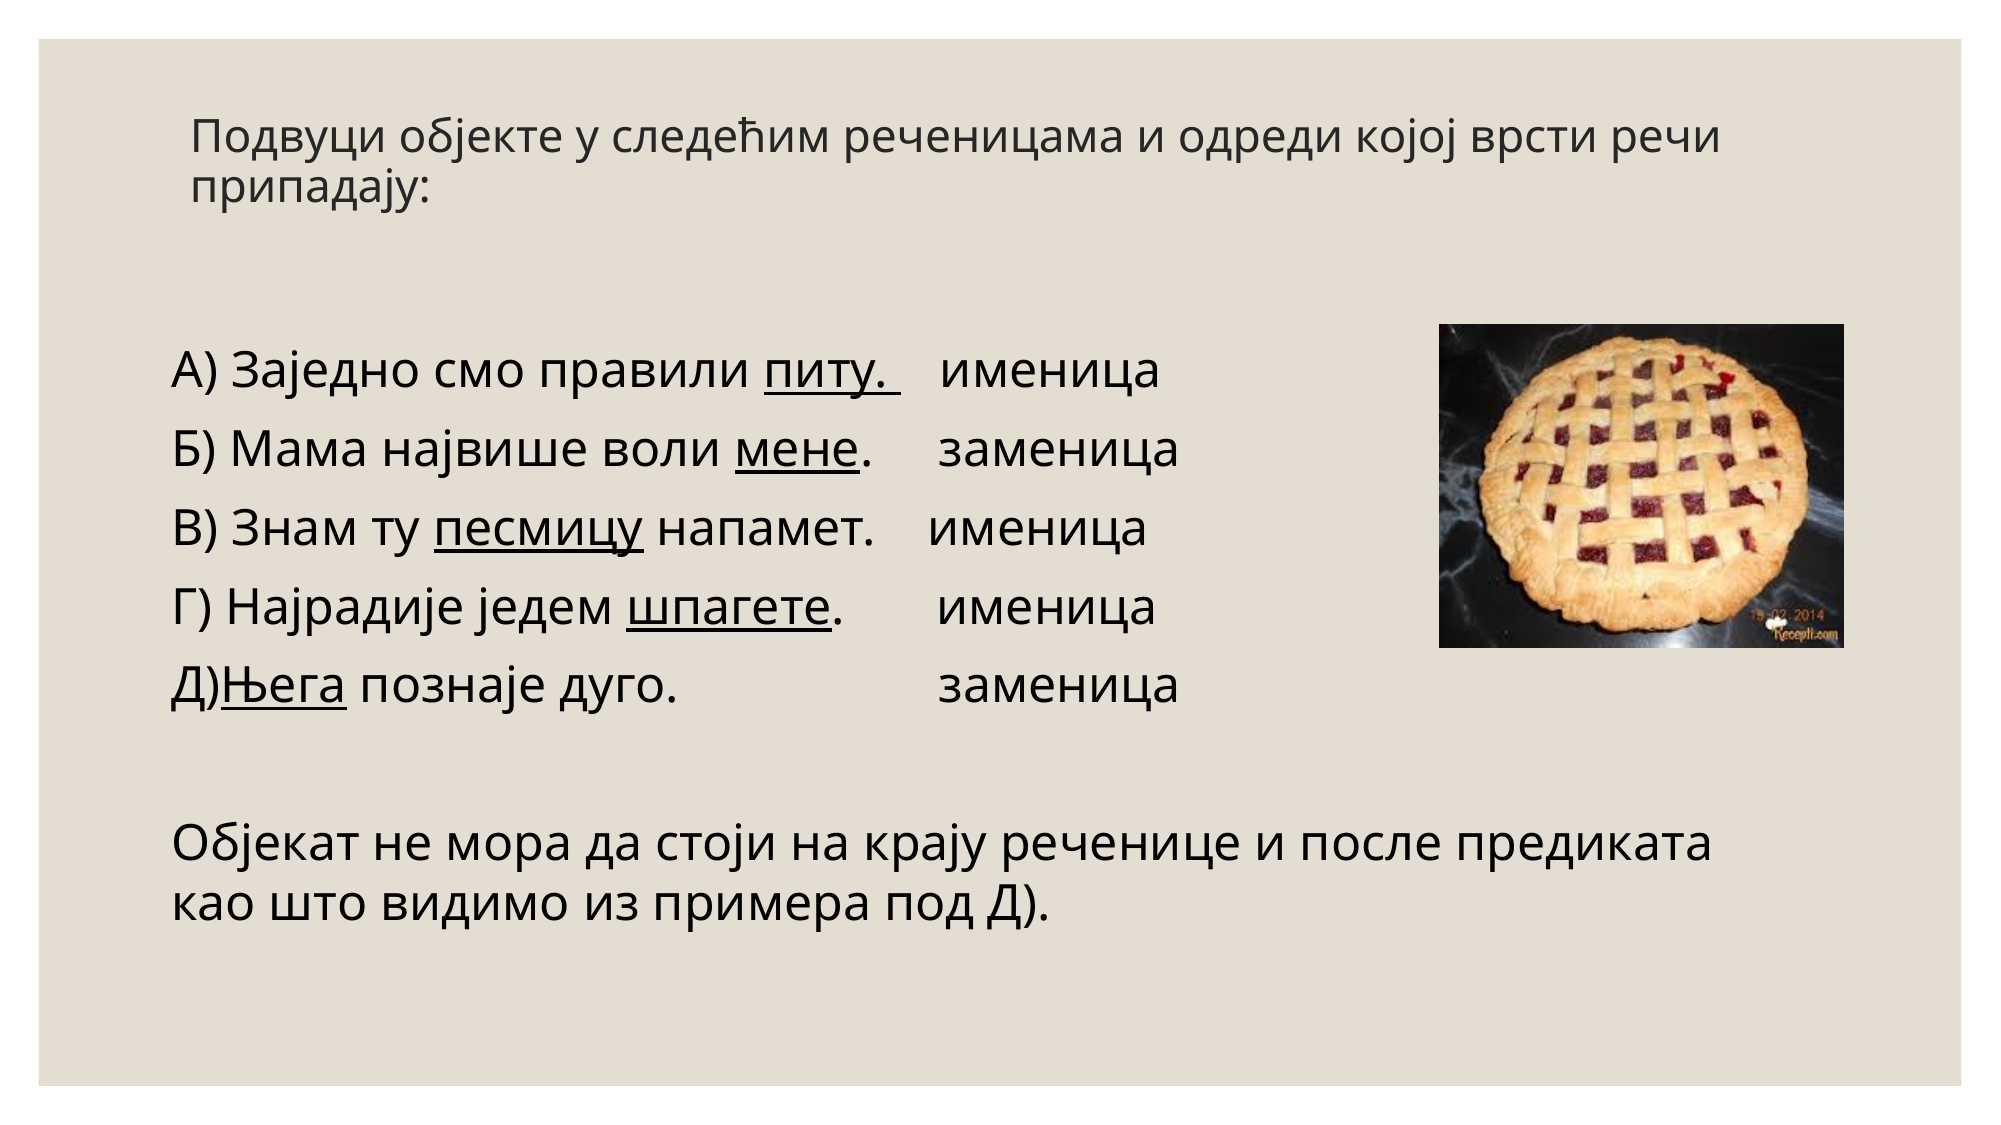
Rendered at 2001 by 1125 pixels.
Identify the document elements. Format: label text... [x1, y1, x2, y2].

picture [1439, 324, 1844, 648]
title Подвуци објекте у следећим реченицама и одреди којој врсти речи припадају: [174, 105, 1825, 221]
list А) Заједно смо правили питу. именица Б) Мама највише воли мене. заменица В) Знам ту песмицу напамет. именица Г) Најрадије једем шпагете. именица Д)Њега познаје дуго. заменица Објекат не мора да стоји на крају реченице и после предиката као што видимо из примера под Д). [156, 251, 1825, 990]
